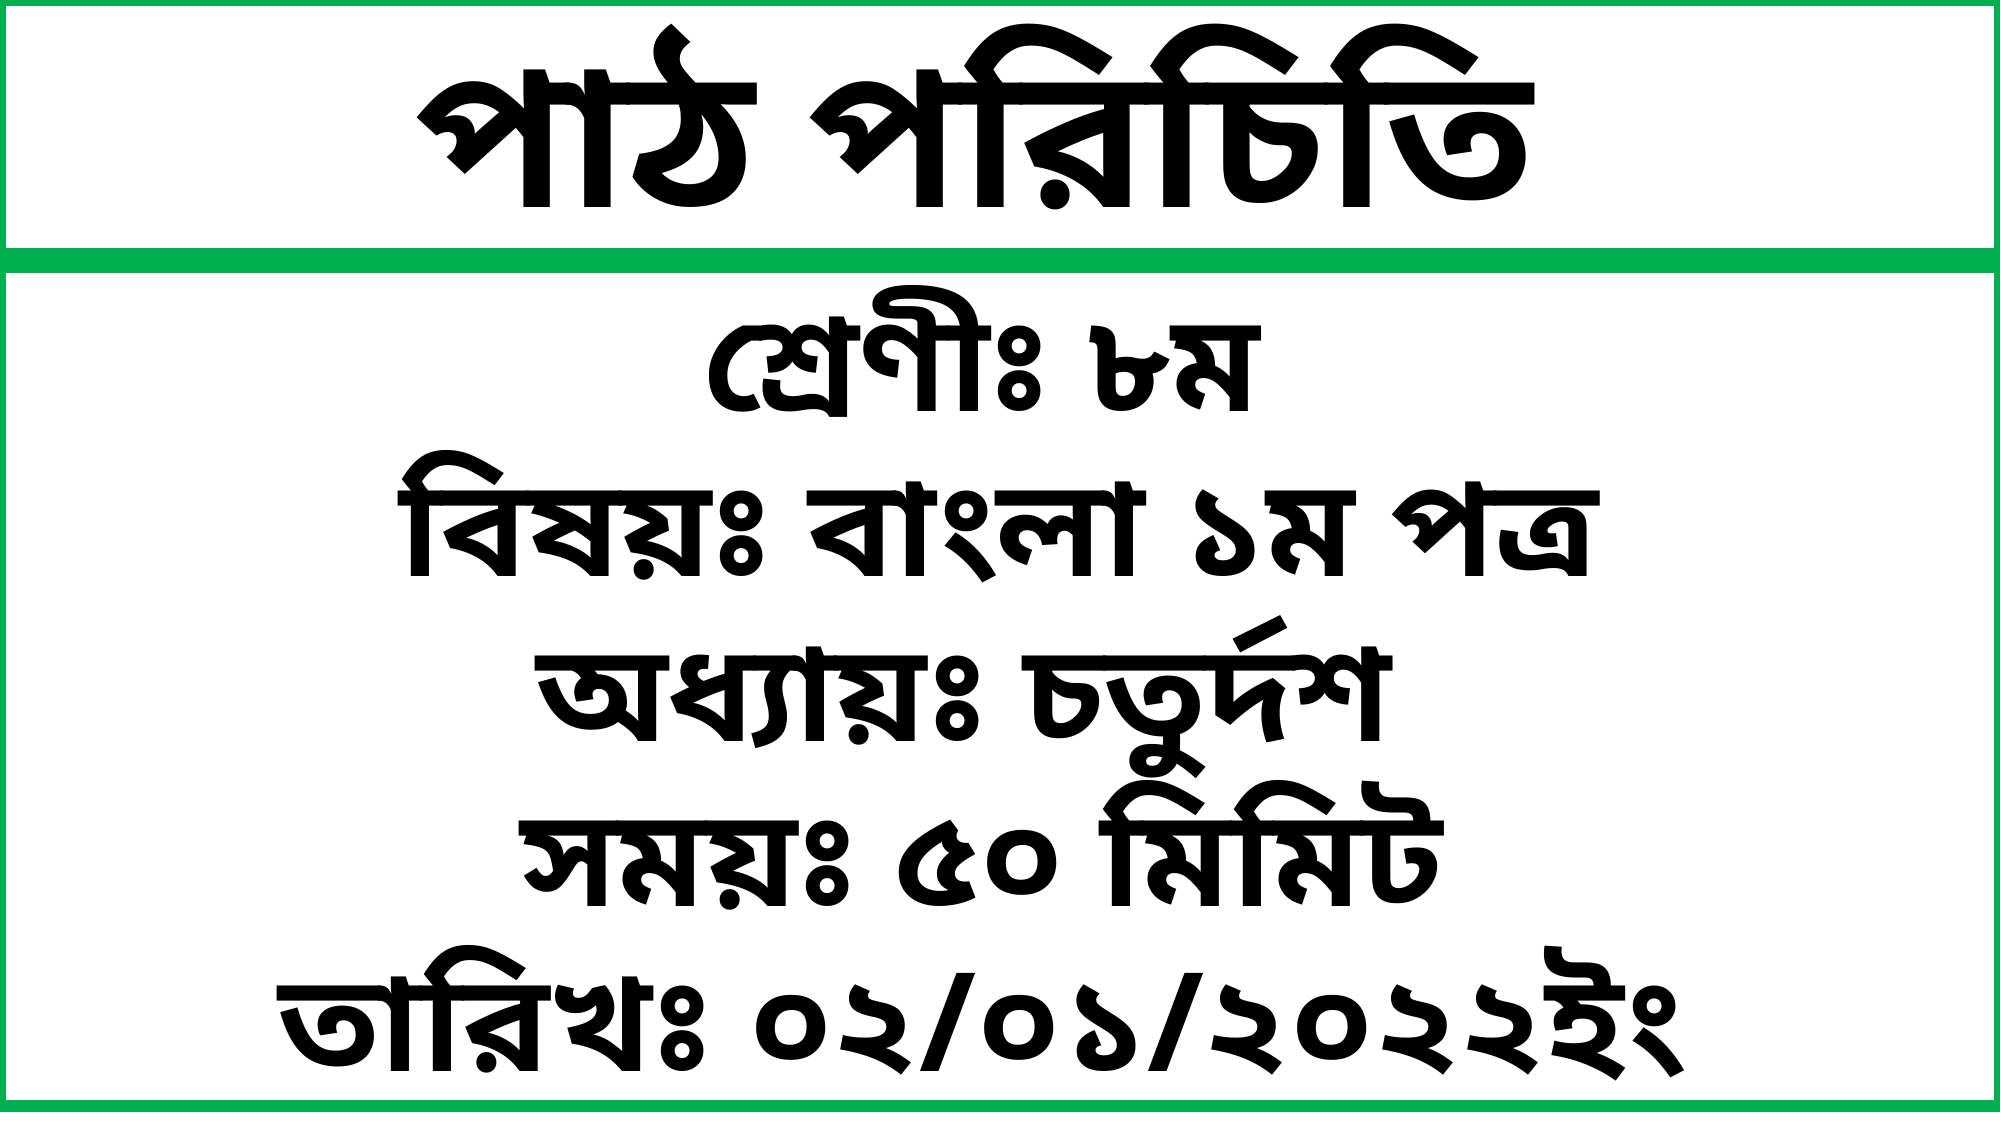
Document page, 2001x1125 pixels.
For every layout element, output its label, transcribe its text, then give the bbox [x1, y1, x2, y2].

text_box শ্রেণীঃ ৮ম বিষয়ঃ বাংলা ১ম পত্র অধ্যায়ঃ চতুর্দশ সময়ঃ ৫০ মিমিট তারিখঃ ০২/০১/২০২২ইং [0, 266, 2000, 1107]
text_box পাঠ পরিচিতি [0, 0, 2000, 255]
